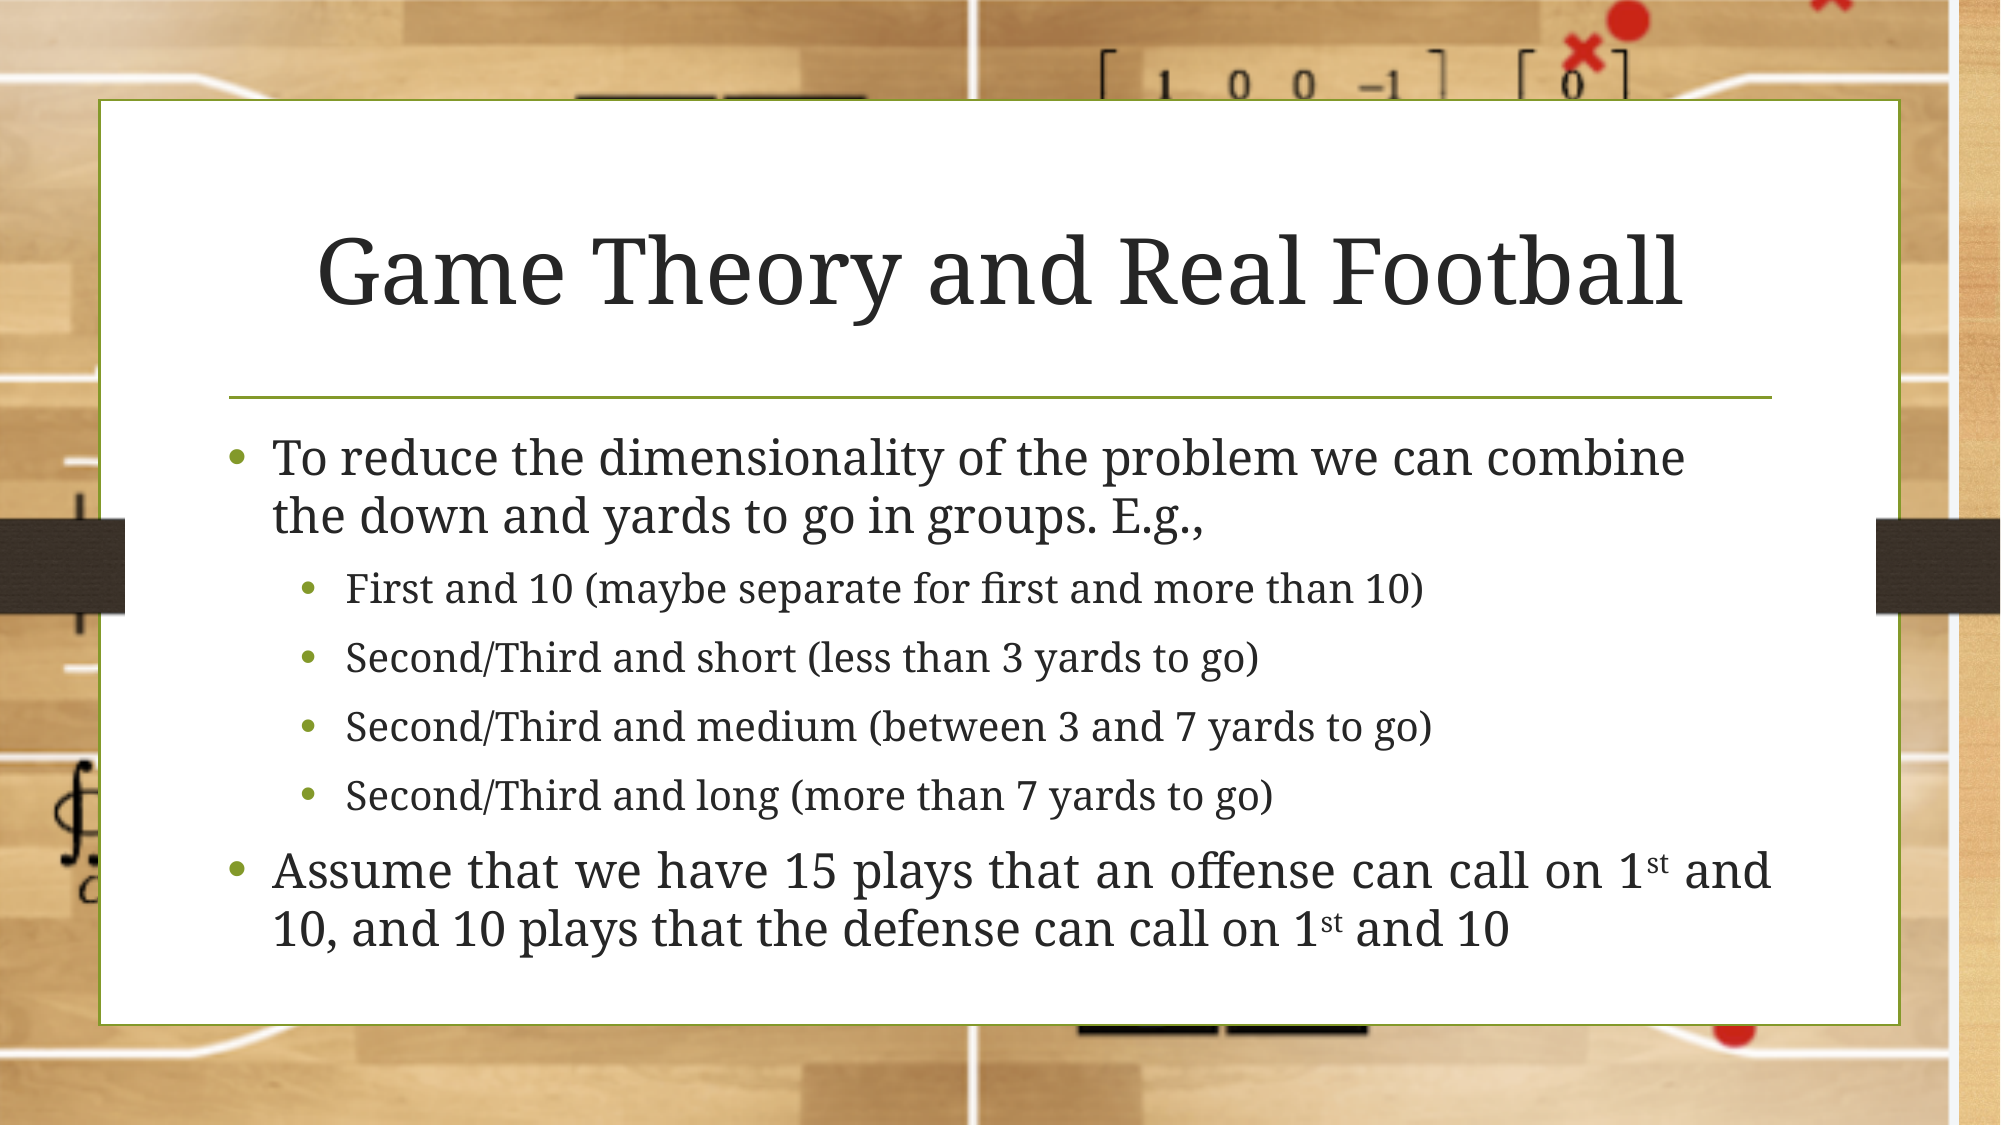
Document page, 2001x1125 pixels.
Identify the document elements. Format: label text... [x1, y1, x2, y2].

title Game Theory and Real Football [212, 161, 1788, 375]
list To reduce the dimensionality of the problem we can combine the down and yards to go in groups. E.g., First and 10 (maybe separate for first and more than 10) Second/Third and short (less than 3 yards to go) Second/Third and medium (between 3 and 7 yards to go) Second/Third and long (more than 7 yards to go) Assume that we have 15 plays that an offense can call on 1st and 10, and 10 plays that the defense can call on 1st and 10 [212, 419, 1788, 964]
picture [0, 0, 2001, 1125]
